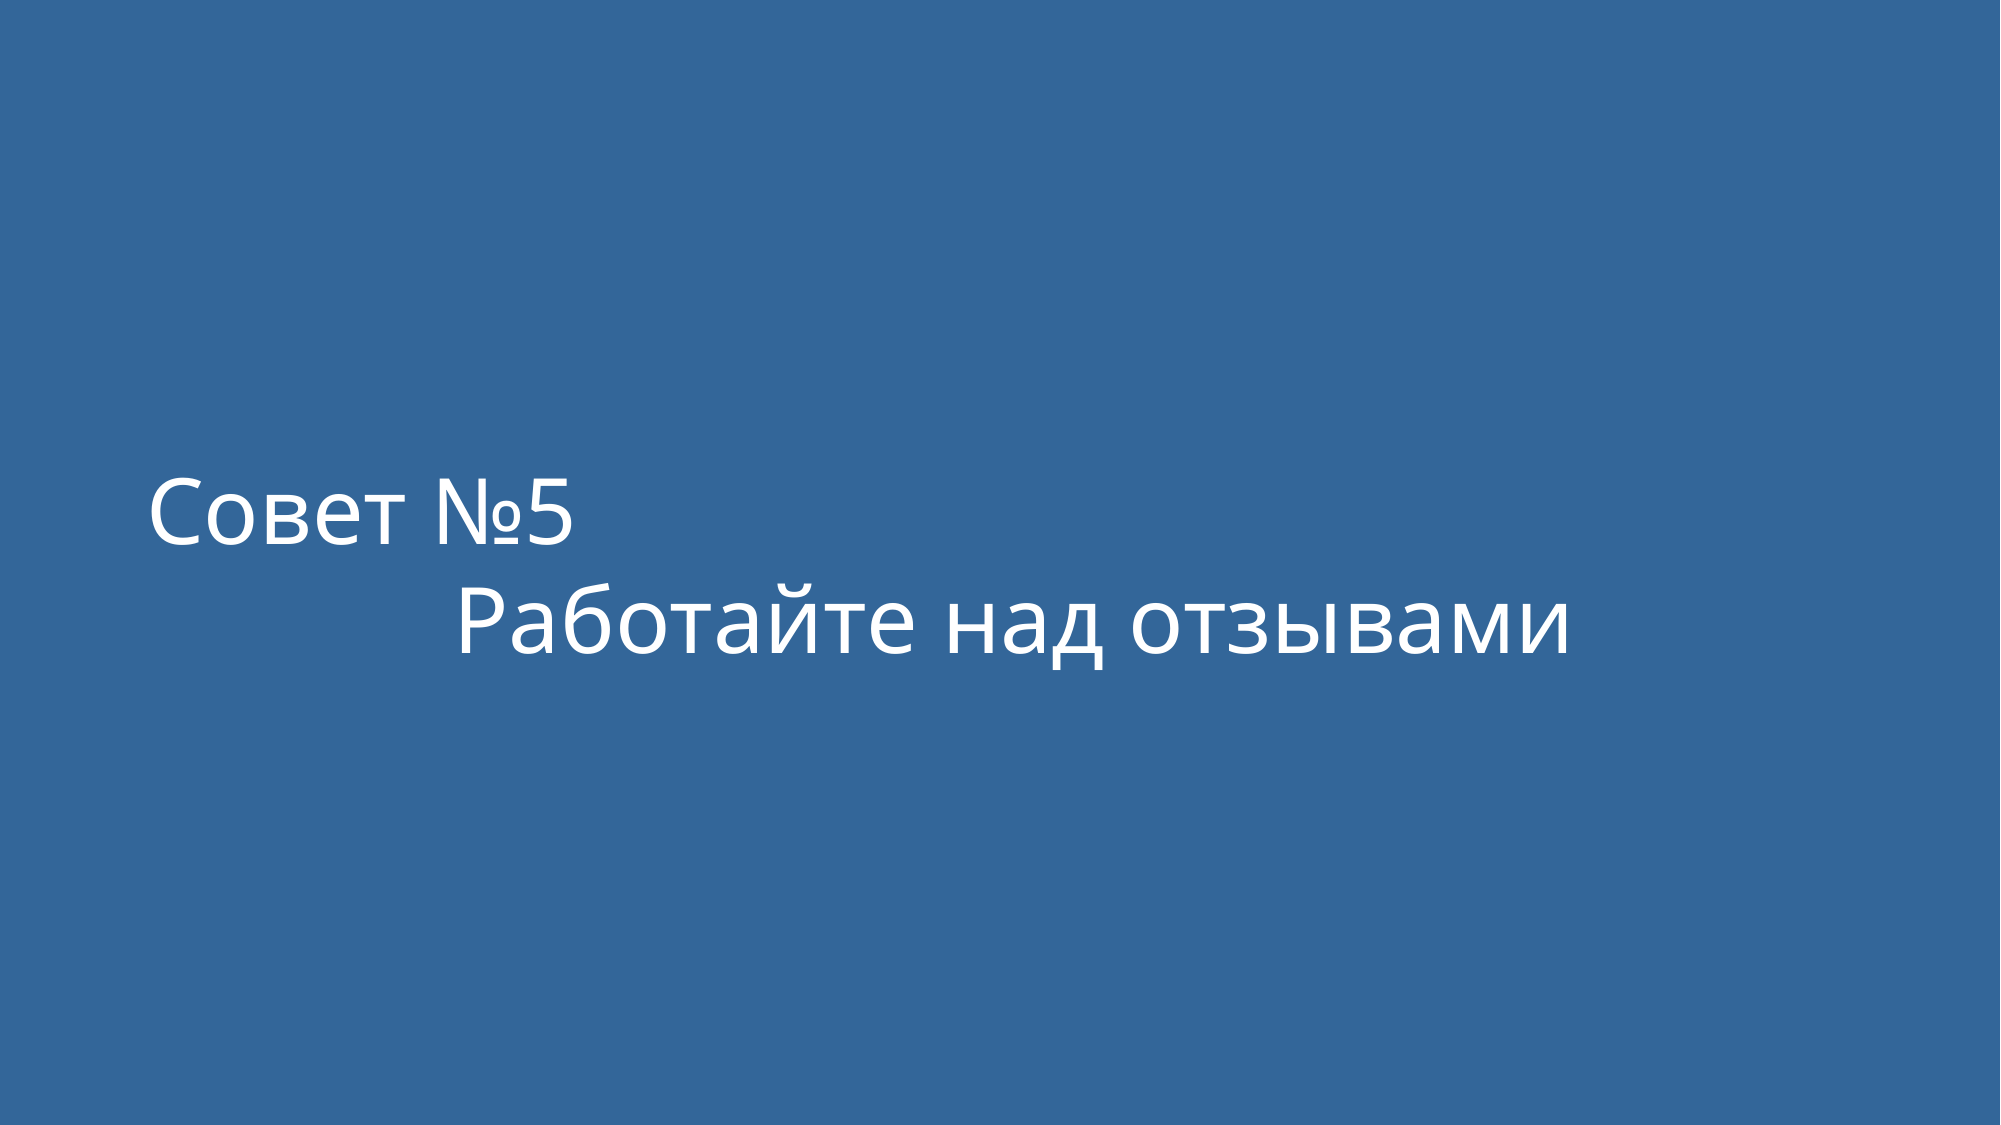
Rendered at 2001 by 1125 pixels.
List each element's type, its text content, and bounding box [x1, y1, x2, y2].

text_box Совет №5 Работайте над отзывами [131, 345, 1898, 780]
